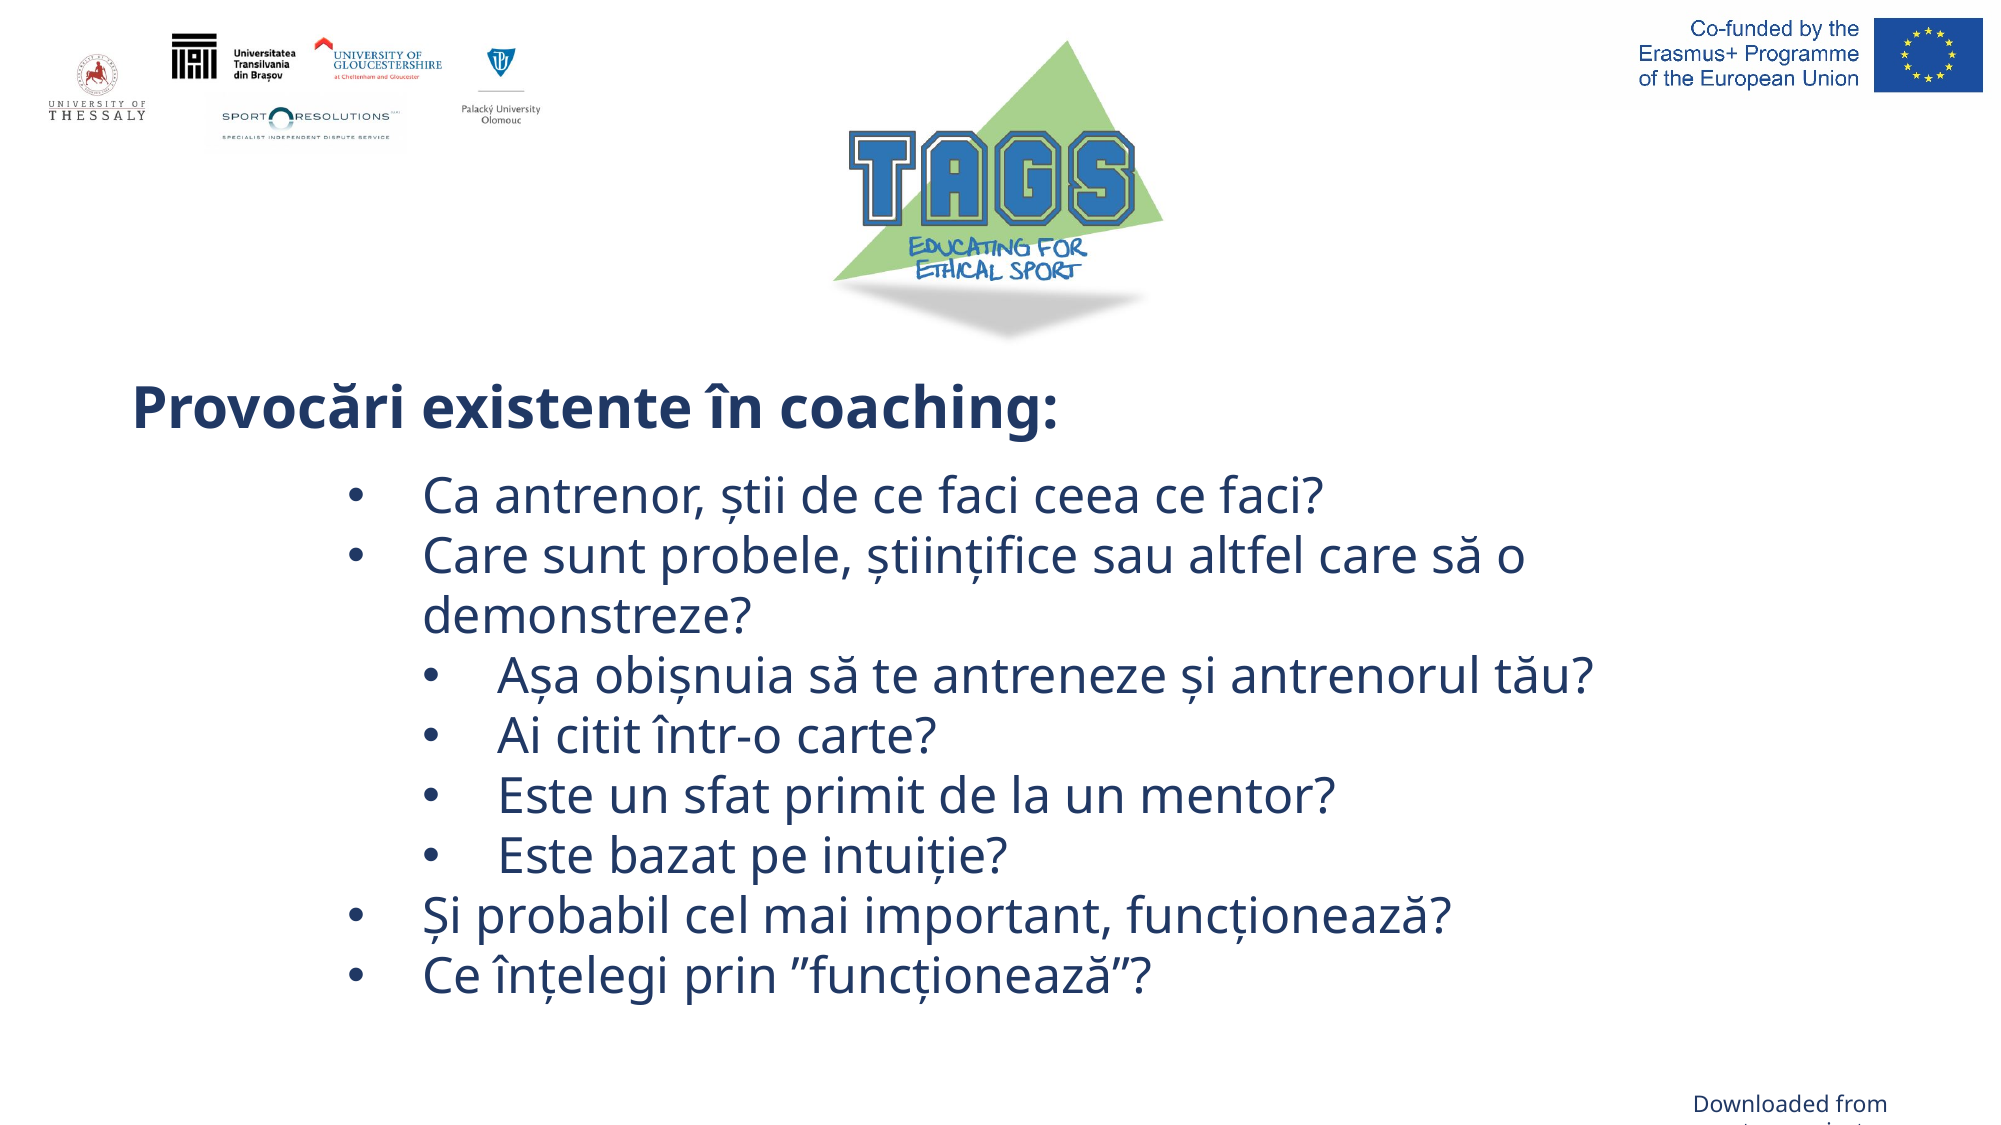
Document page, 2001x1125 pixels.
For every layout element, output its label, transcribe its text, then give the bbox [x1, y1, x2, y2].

picture [1499, 0, 2000, 110]
text_box Provocări existente în coaching: [116, 362, 1484, 448]
text_box Downloaded from www.tagsproject.eu [1581, 1082, 2000, 1125]
text_box Ca antrenor, știi de ce faci ceea ce faci? Care sunt probele, științifice sau altfel care să o demonstreze? Așa obișnuia să te antreneze și antrenorul tău? Ai citit într-o carte? Este un sfat primit de la un mentor? Este bazat pe intuiție? Și probabil cel mai important, funcționează? Ce înțelegi prin ”funcționează”? [332, 456, 1884, 1041]
picture [0, 0, 605, 168]
picture [807, 12, 1193, 355]
